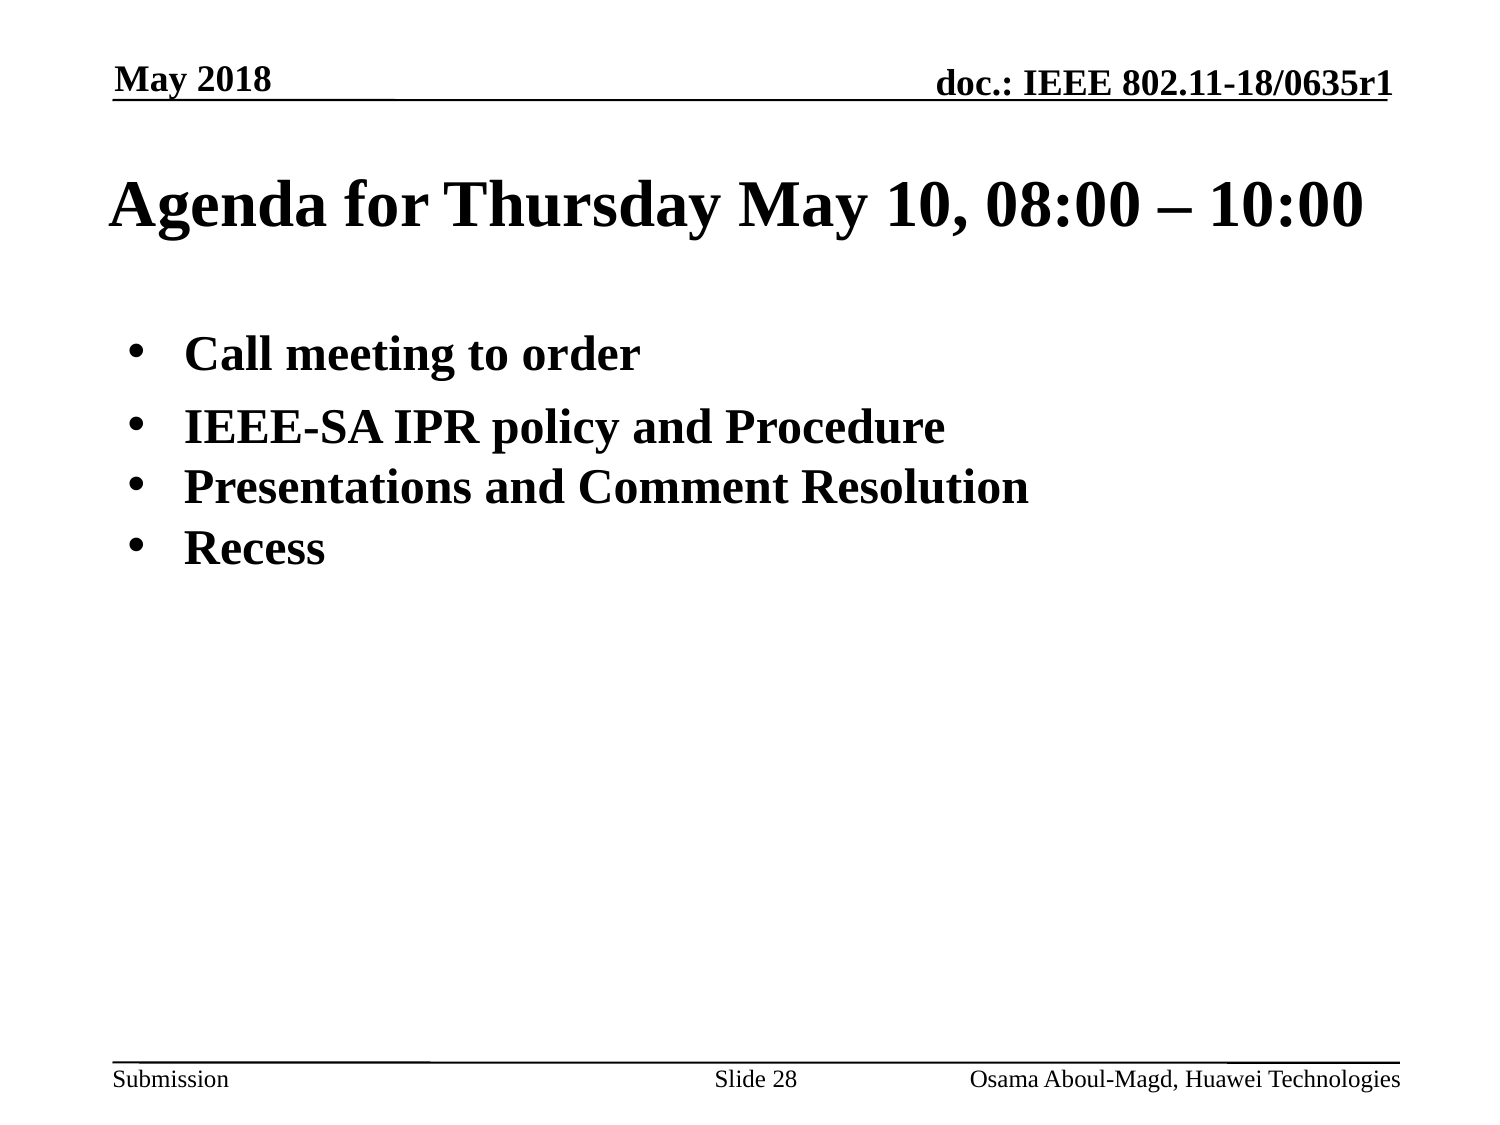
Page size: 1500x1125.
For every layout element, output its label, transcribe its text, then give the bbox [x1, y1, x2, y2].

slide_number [114, 54, 423, 100]
list Call meeting to order IEEE-SA IPR policy and Procedure Presentations and Comment Resolution Recess [112, 324, 1388, 1000]
footer Osama Aboul-Magd, Huawei Technologies [878, 1061, 1402, 1093]
title Agenda for Thursday May 10, 08:00 – 10:00 [49, 112, 1426, 288]
slide_number Slide 28 [712, 1061, 800, 1123]
